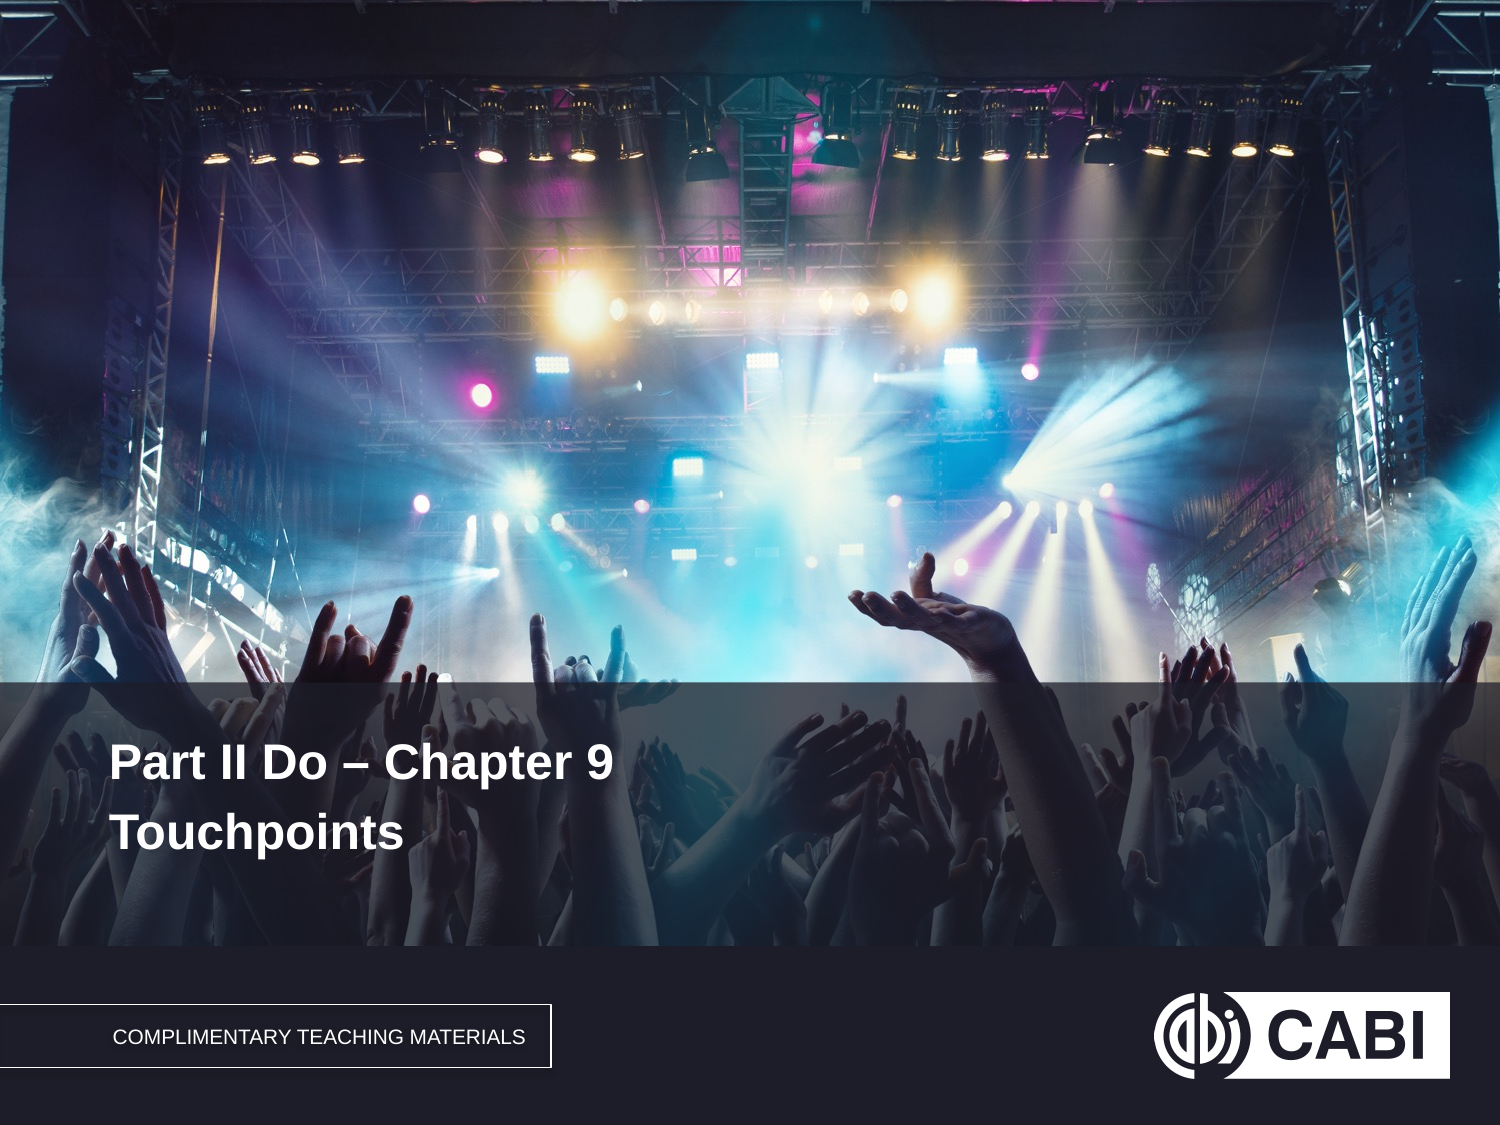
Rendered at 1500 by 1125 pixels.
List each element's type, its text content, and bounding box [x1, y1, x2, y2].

picture [1154, 992, 1450, 1079]
picture [0, 0, 1500, 682]
subtitle Part II Do – Chapter 9 Touchpoints [93, 722, 1369, 833]
